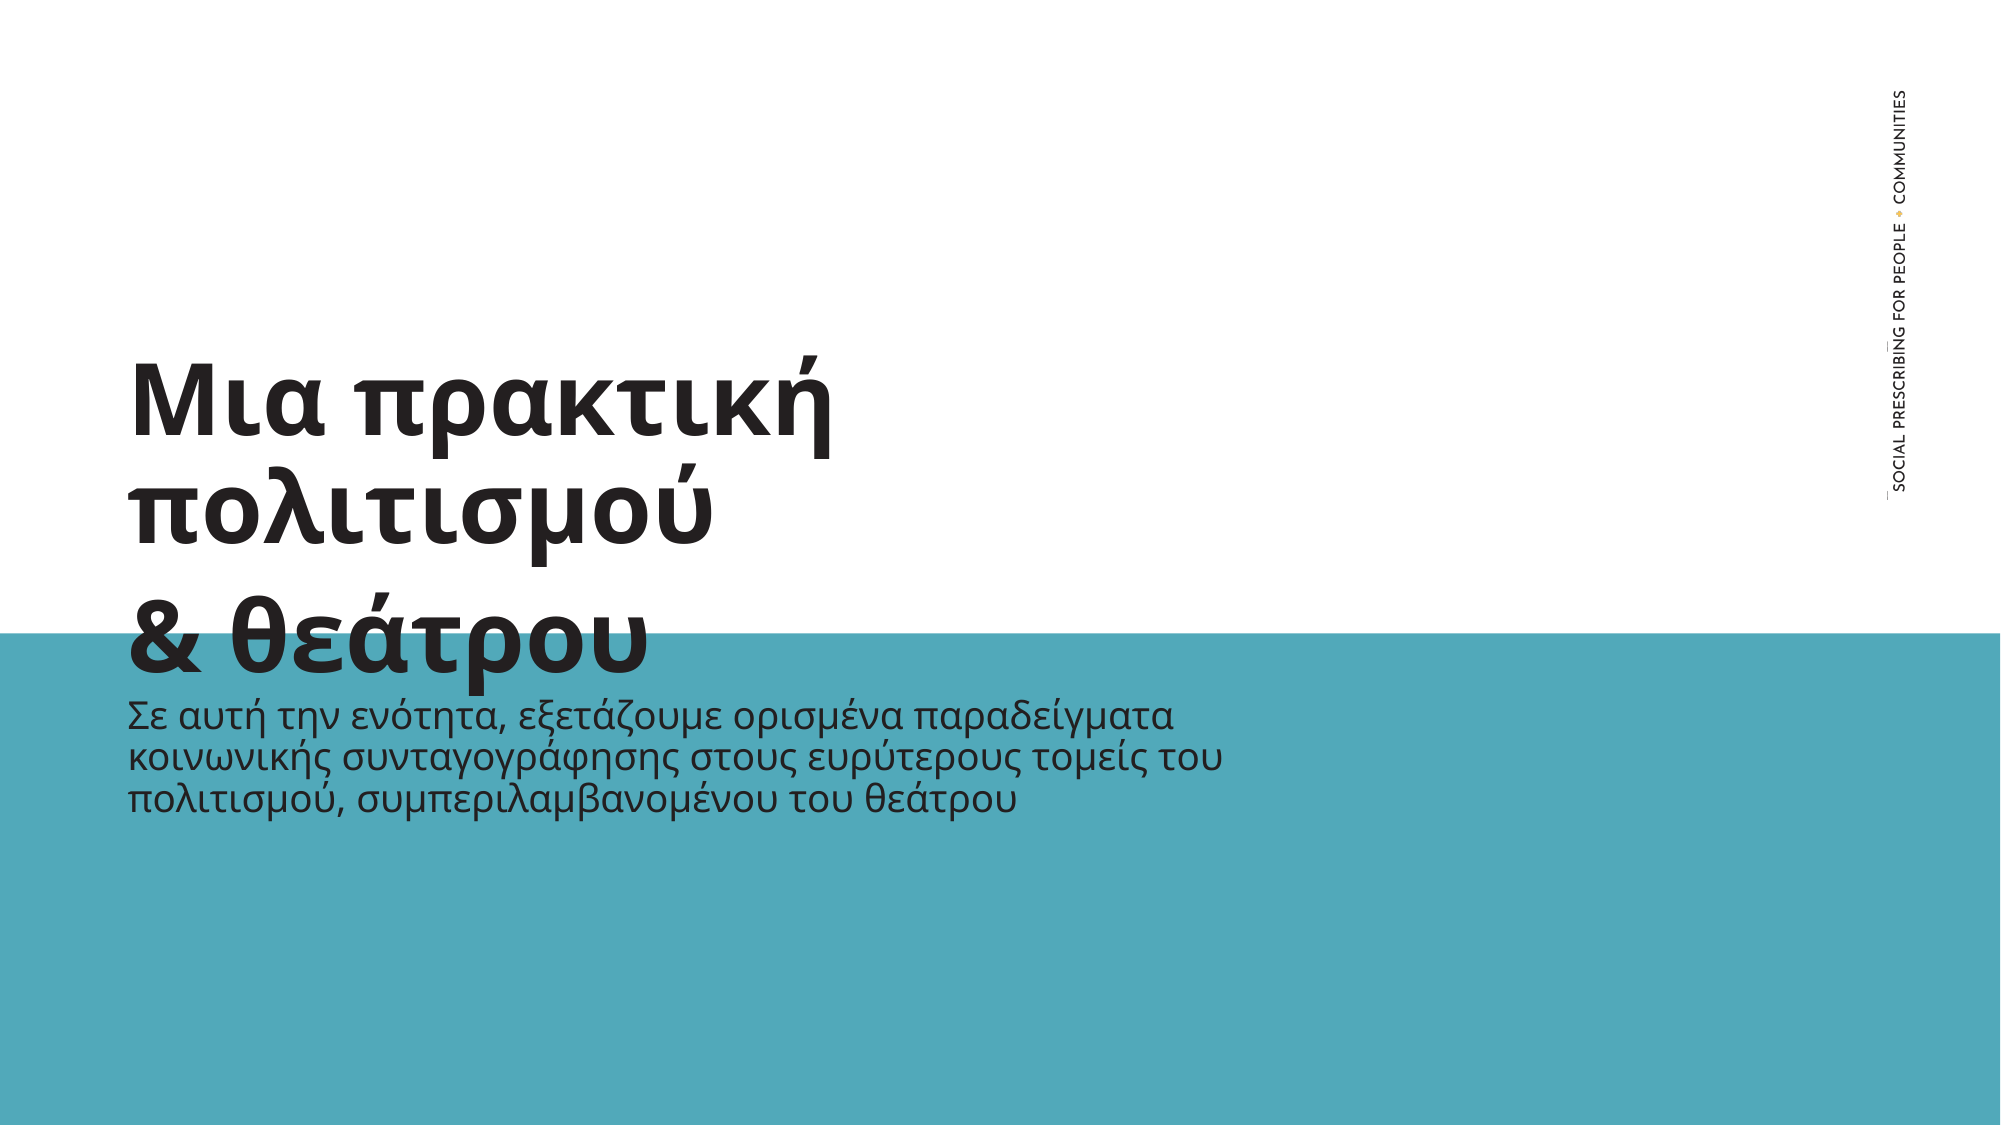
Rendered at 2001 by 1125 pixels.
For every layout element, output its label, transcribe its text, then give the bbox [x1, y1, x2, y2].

list Σε αυτή την ενότητα, εξετάζουμε ορισμένα παραδείγματα κοινωνικής συνταγογράφησης στους ευρύτερους τομείς του πολιτισμού, συμπεριλαμβανομένου του θεάτρου [112, 688, 1379, 831]
picture [1887, 84, 1911, 500]
list Μια πρακτική πολιτισμού & θεάτρου [112, 341, 1379, 457]
